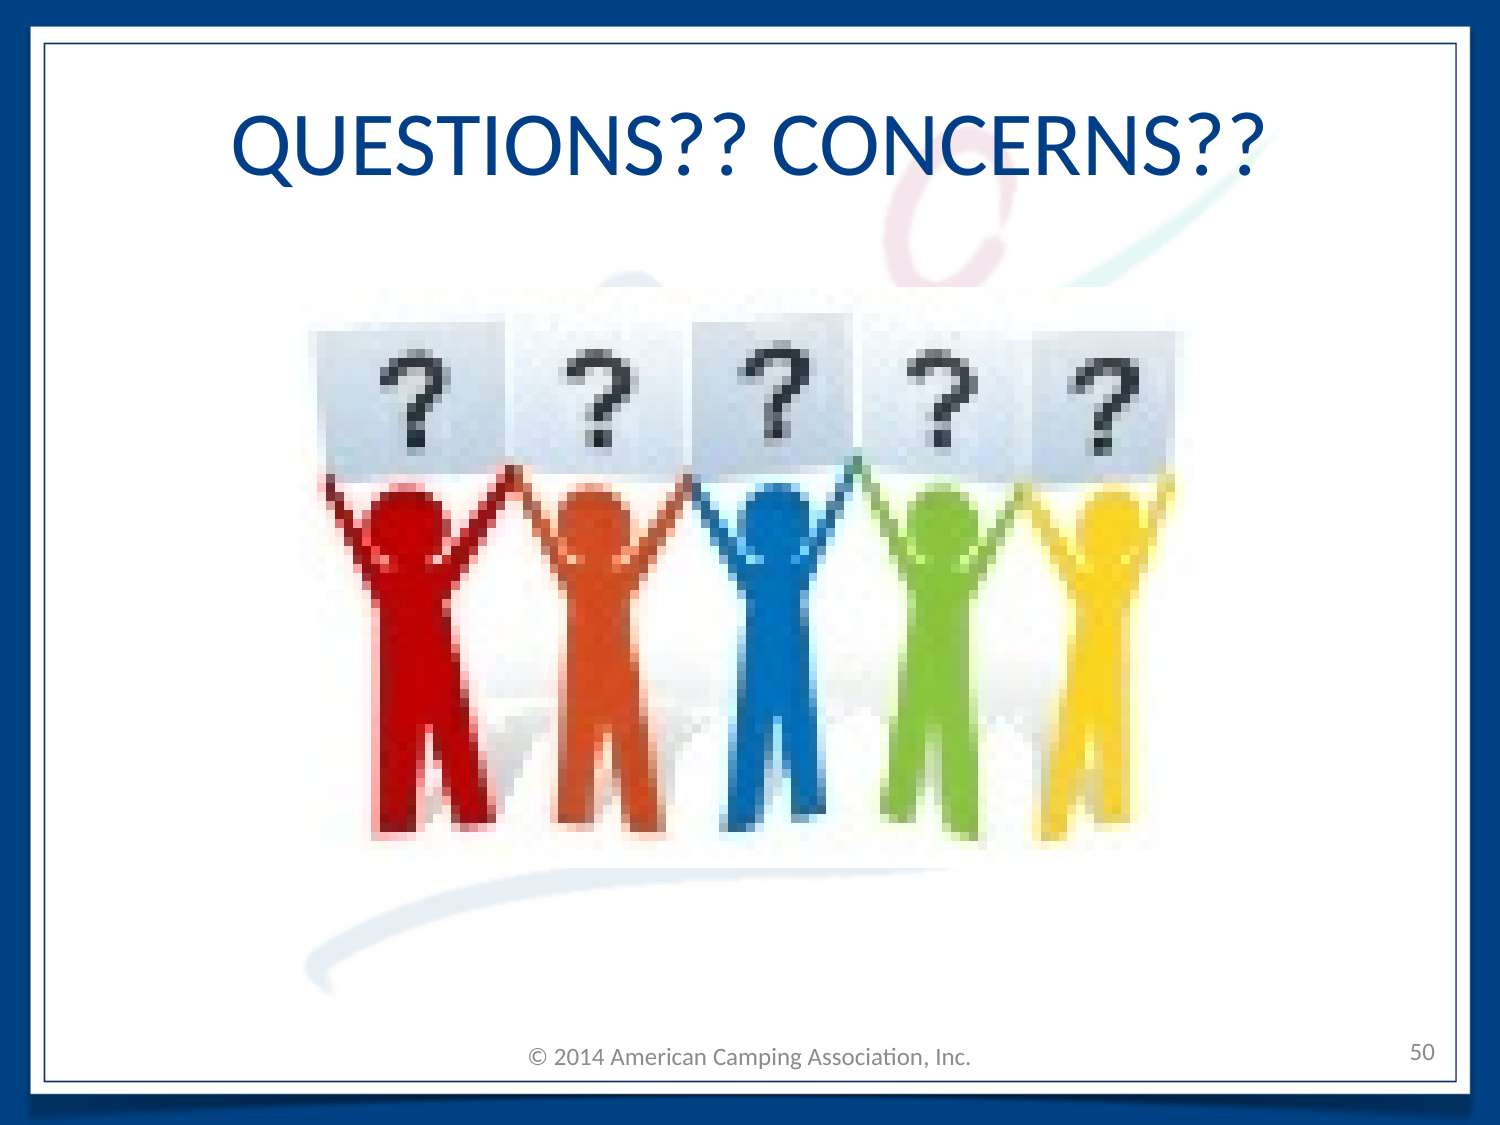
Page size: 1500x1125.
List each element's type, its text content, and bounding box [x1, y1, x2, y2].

slide_number 50 [1100, 1012, 1450, 1090]
footer © 2014 American Camping Association, Inc. [474, 1025, 1025, 1085]
title QUESTIONS?? CONCERNS?? [75, 45, 1425, 233]
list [299, 287, 1193, 868]
picture [0, 0, 1500, 1125]
